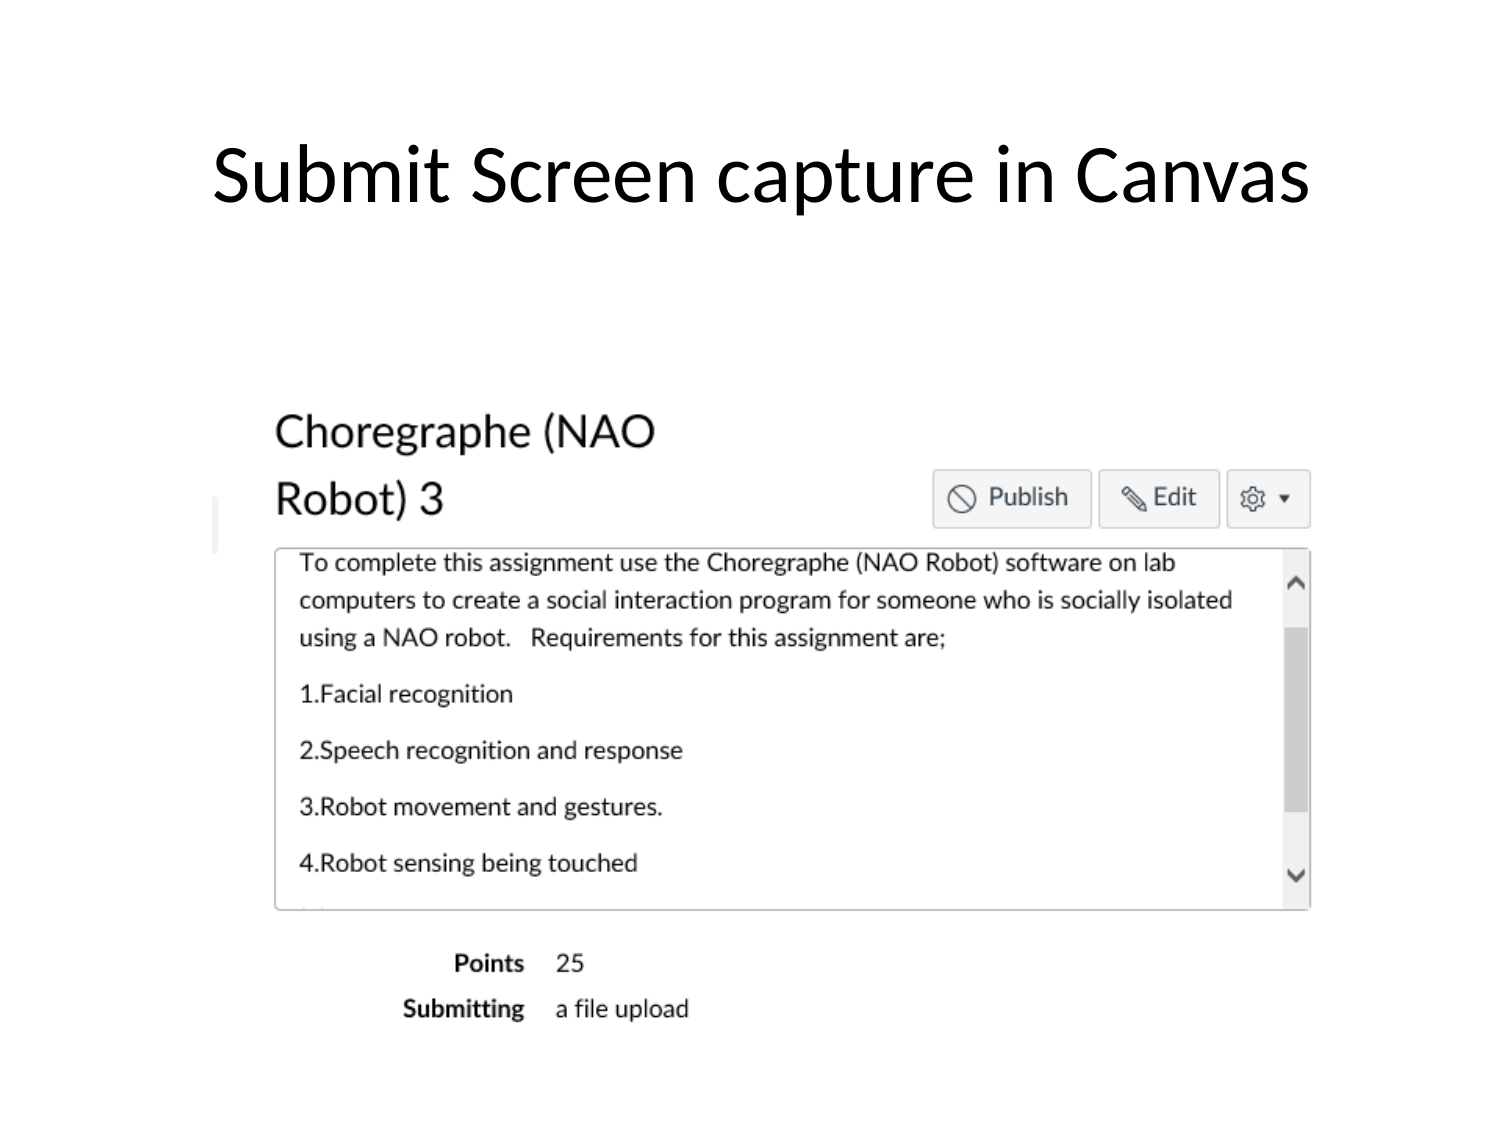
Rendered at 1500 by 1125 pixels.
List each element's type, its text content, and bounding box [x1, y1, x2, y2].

picture [212, 374, 1366, 1063]
title Submit Screen capture in Canvas [49, 99, 1476, 238]
